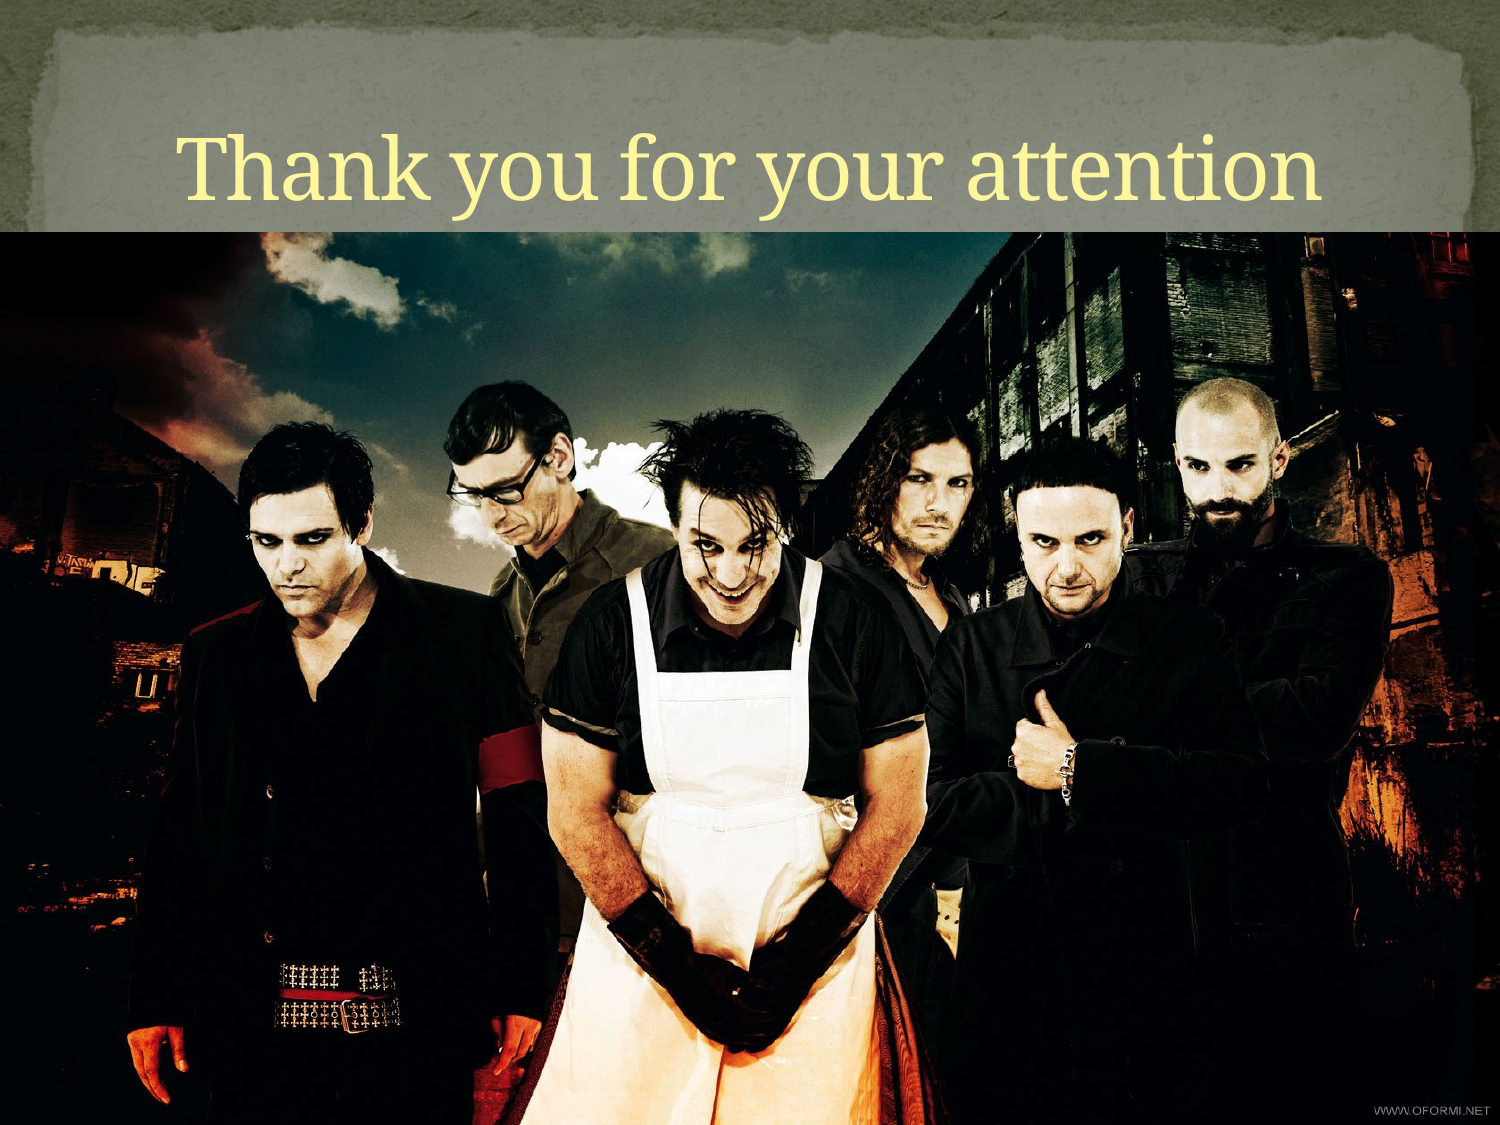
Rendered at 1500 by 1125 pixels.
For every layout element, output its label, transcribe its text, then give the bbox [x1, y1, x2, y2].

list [3, 236, 1498, 1122]
title Thank you for your attention [74, 24, 1425, 220]
